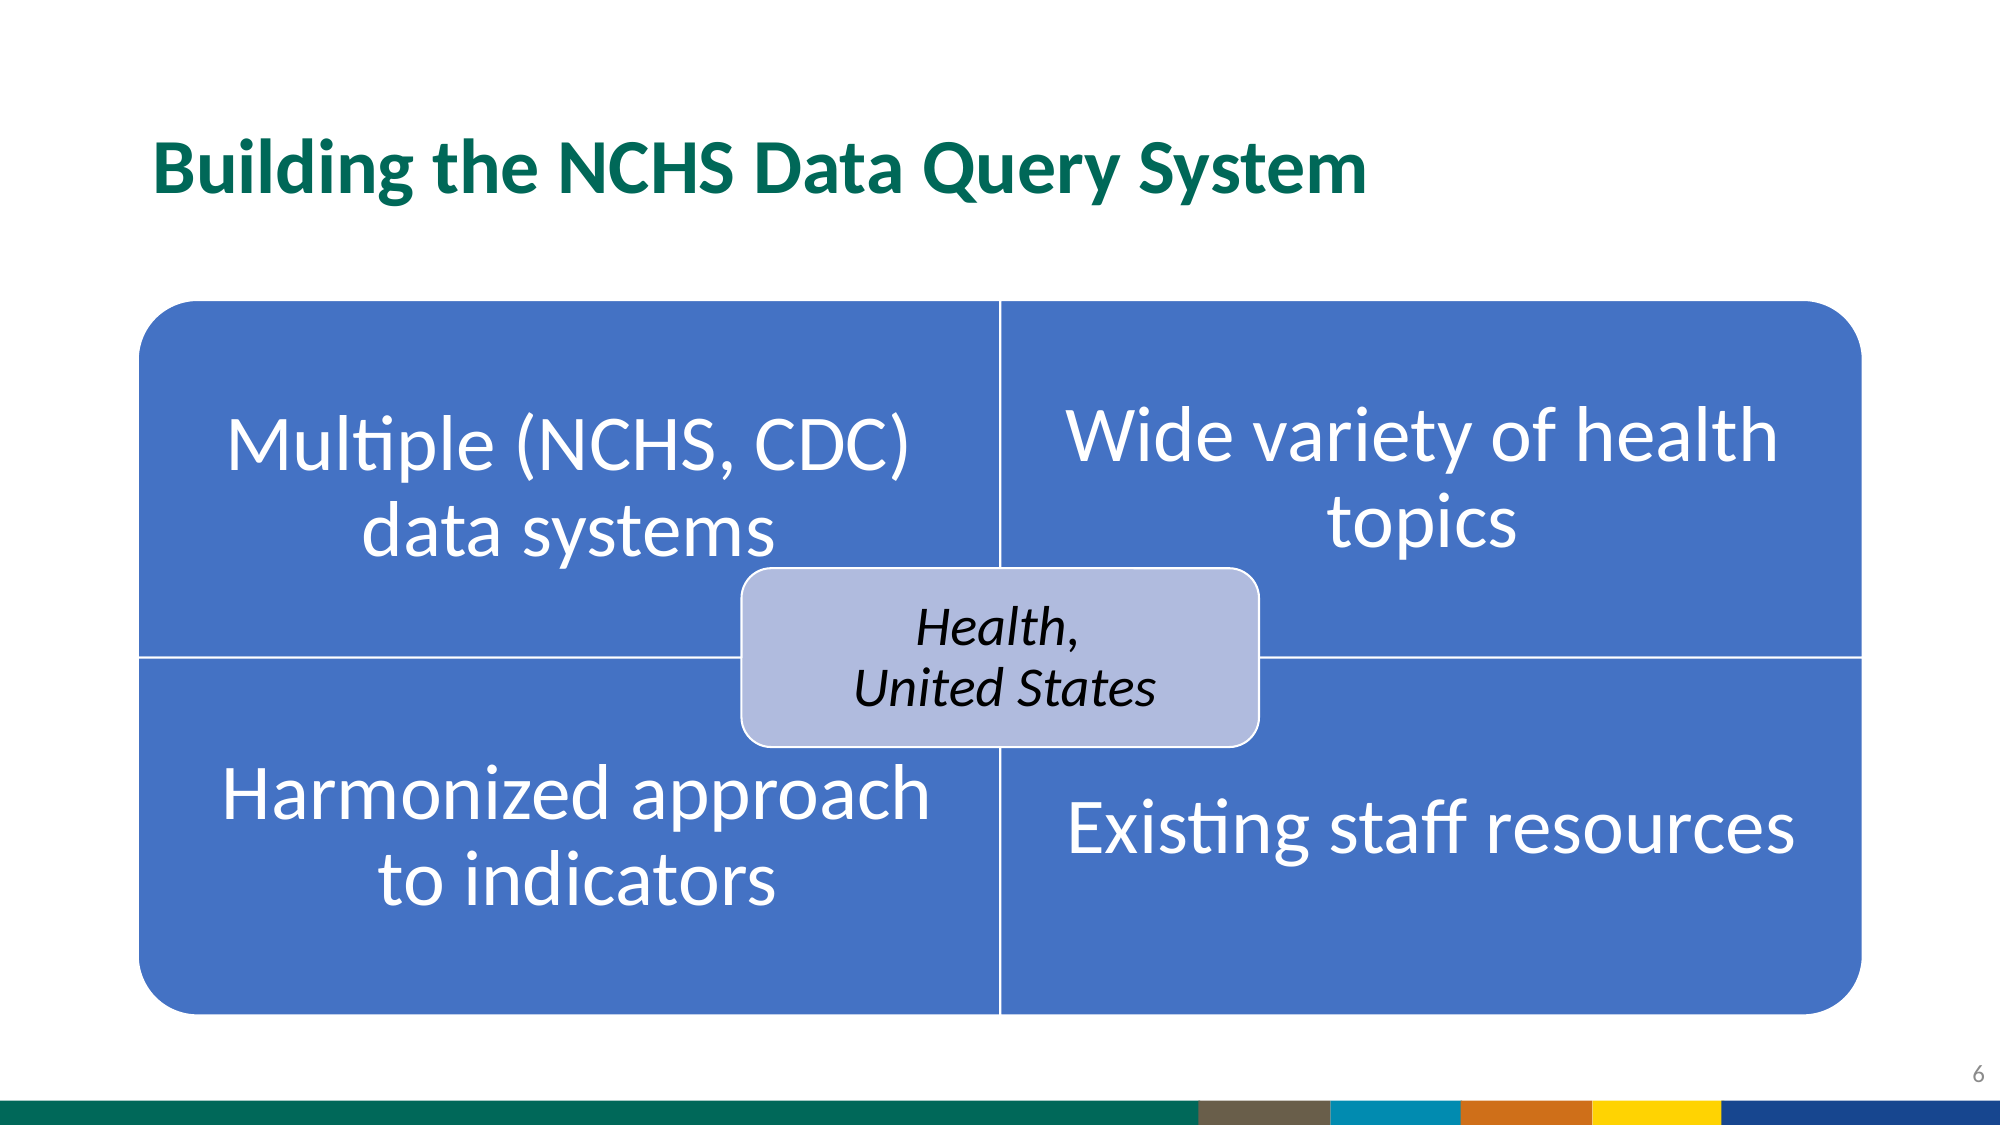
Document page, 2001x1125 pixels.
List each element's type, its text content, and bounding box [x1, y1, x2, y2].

slide_number 6 [1550, 1042, 2000, 1103]
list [137, 299, 1863, 1016]
title Building the NCHS Data Query System (2) [137, 59, 1863, 278]
